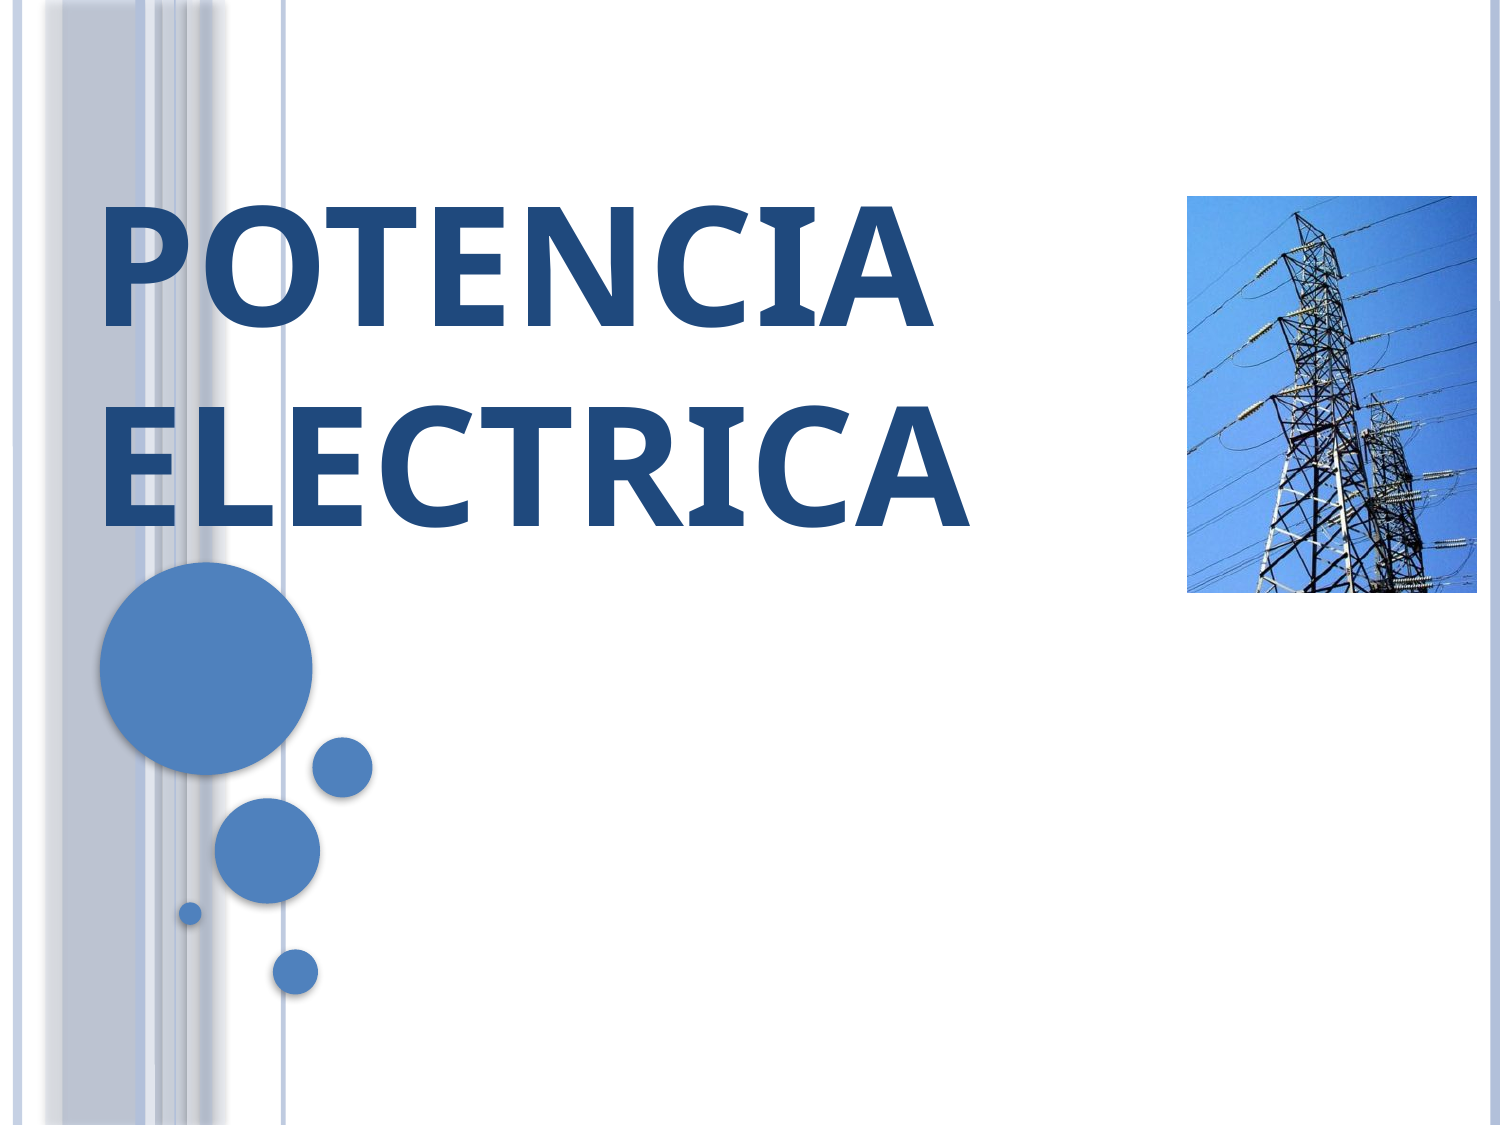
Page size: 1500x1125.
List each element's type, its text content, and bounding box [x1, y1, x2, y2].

picture [1186, 195, 1477, 594]
title POTENCIA ELECTRICA [76, 326, 1180, 568]
